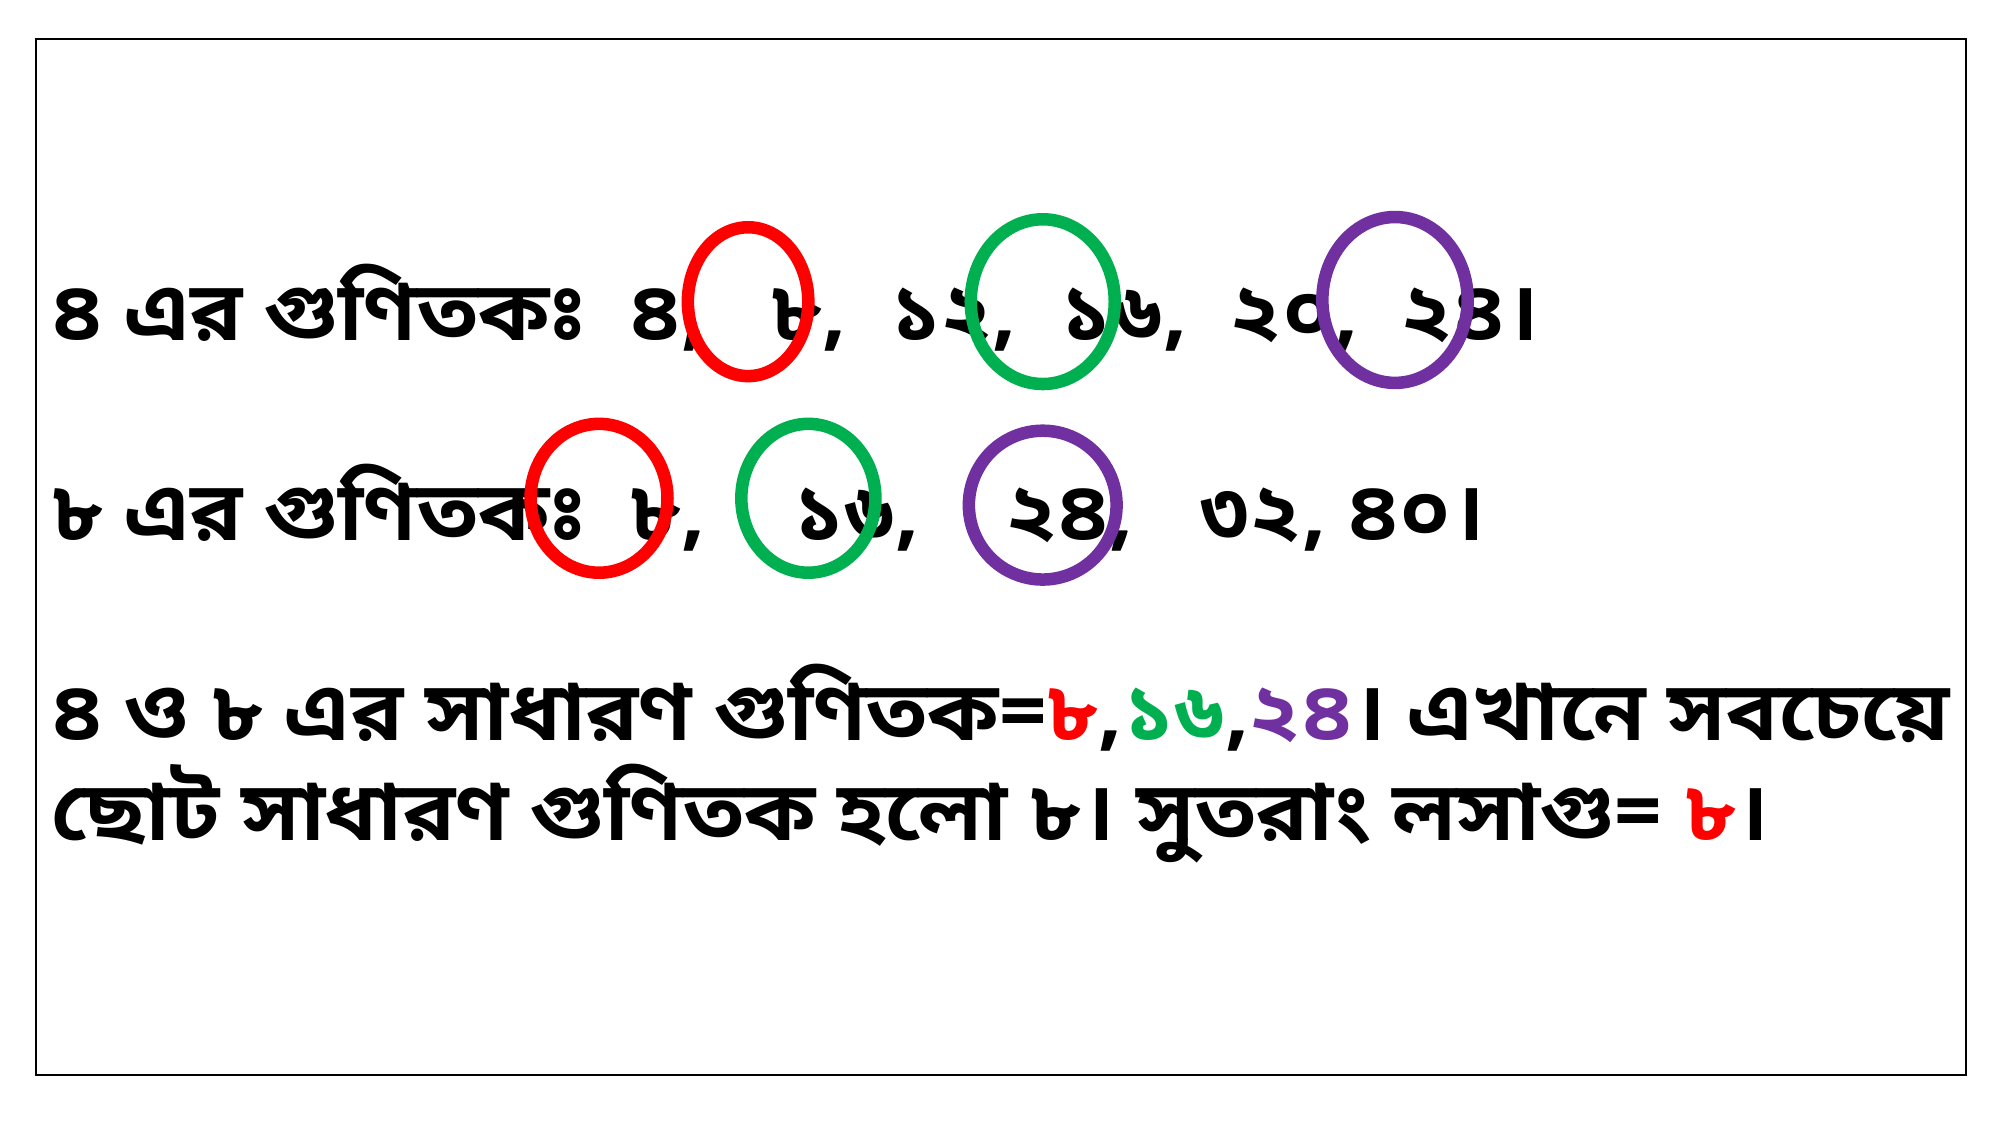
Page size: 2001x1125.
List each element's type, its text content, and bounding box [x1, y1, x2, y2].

text_box ৪ এর গুণিতকঃ ৪, ৮, ১২, ১৬, ২০, ২৪। ৮ এর গুণিতকঃ ৮, ১৬, ২৪, ৩২, ৪০। ৪ ও ৮ এর সাধারণ গুণিতক=৮,১৬,২৪। এখানে সবচেয়ে ছোট সাধারণ গুণিতক হলো ৮। সুতরাং লসাগু= ৮। [35, 38, 1967, 1076]
text_box [969, 218, 1116, 386]
text_box [967, 429, 1118, 581]
text_box [740, 422, 877, 574]
text_box [686, 226, 810, 378]
text_box [1321, 215, 1469, 384]
text_box [529, 422, 669, 574]
